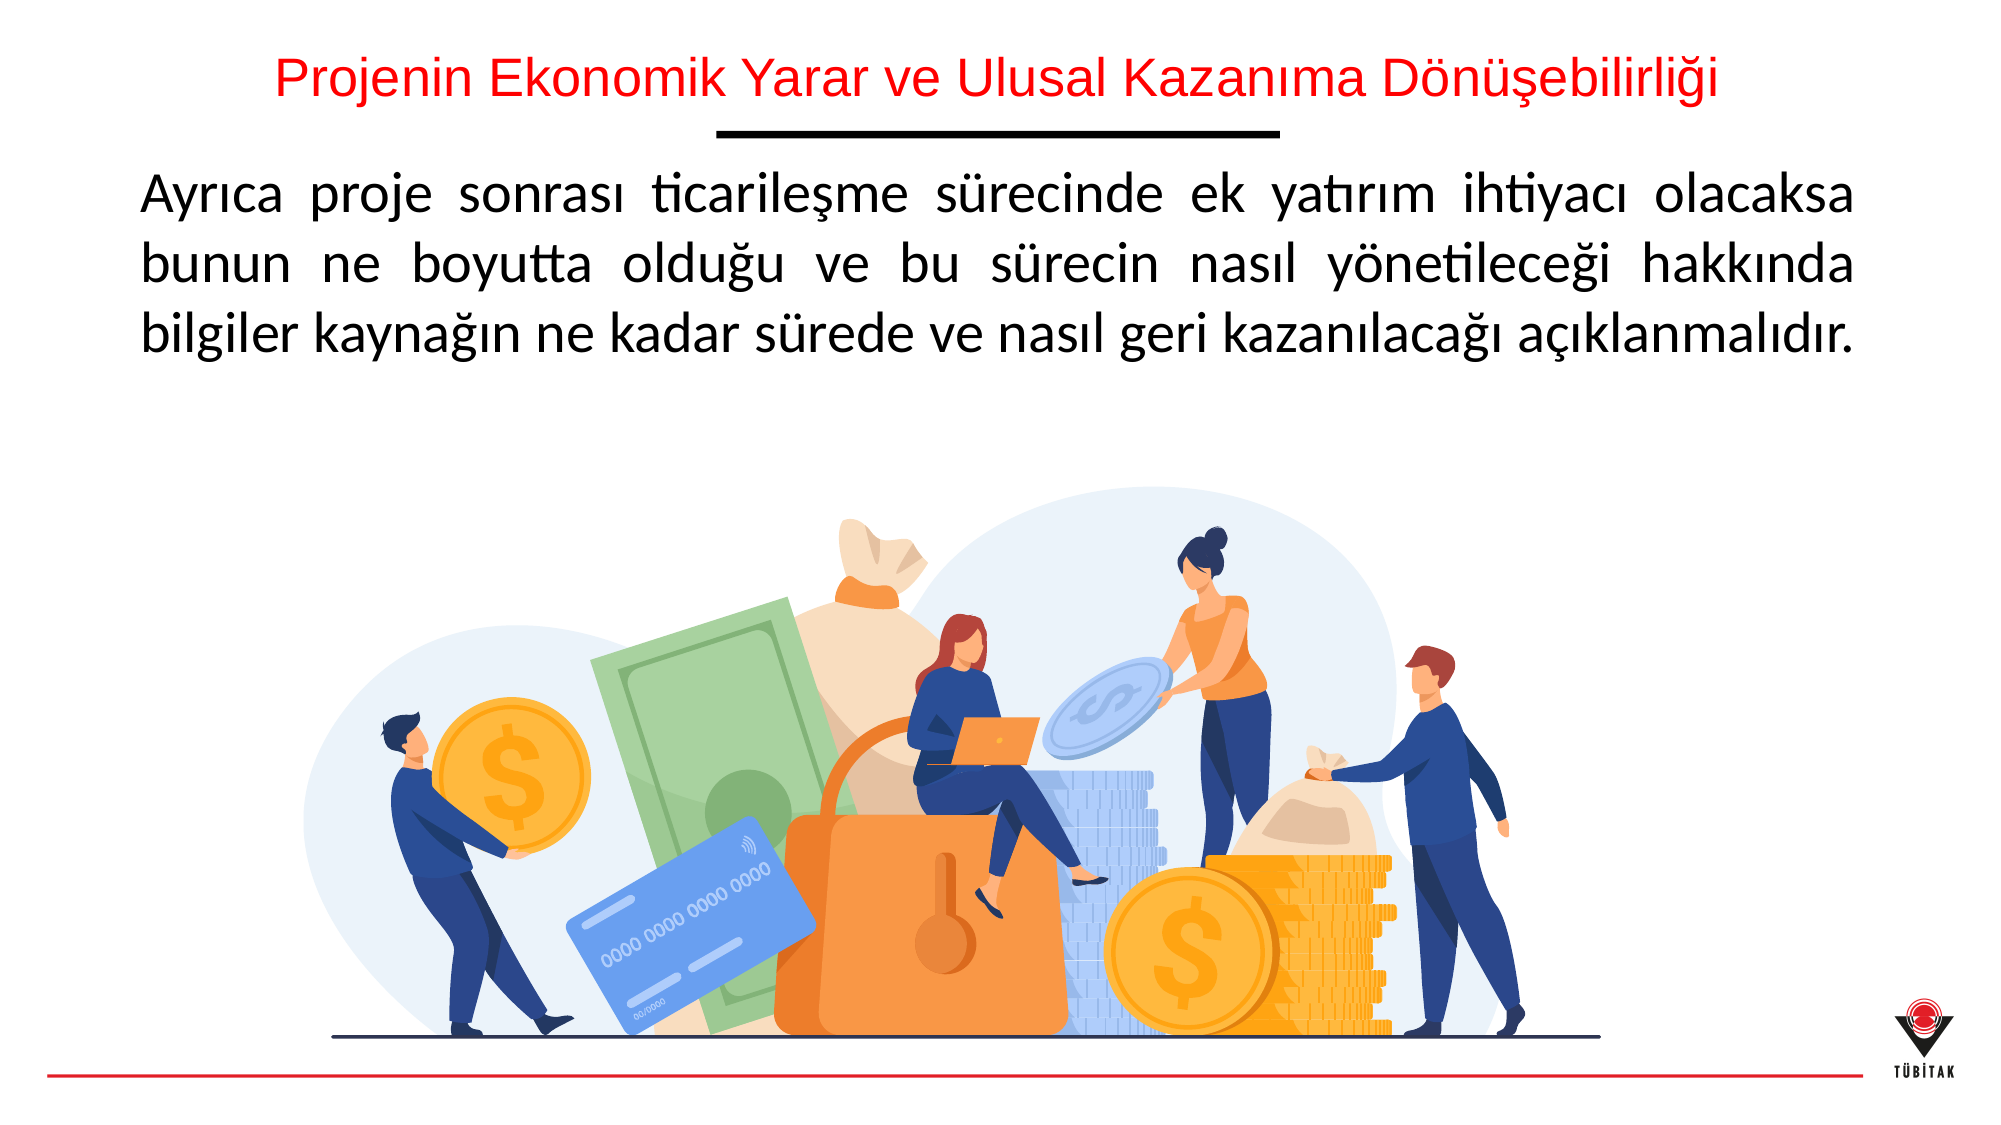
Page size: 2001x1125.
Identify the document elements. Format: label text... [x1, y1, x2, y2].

text_box Ayrıca proje sonrası ticarileşme sürecinde ek yatırım ihtiyacı olacaksa bunun ne boyutta olduğu ve bu sürecin nasıl yönetileceği hakkında bilgiler kaynağın ne kadar sürede ve nasıl geri kazanılacağı açıklanmalıdır. [125, 146, 1872, 372]
text_box [715, 130, 1281, 139]
text_box Projenin Ekonomik Yarar ve Ulusal Kazanıma Dönüşebilirliği [259, 34, 1737, 115]
picture [0, 0, 2001, 1125]
